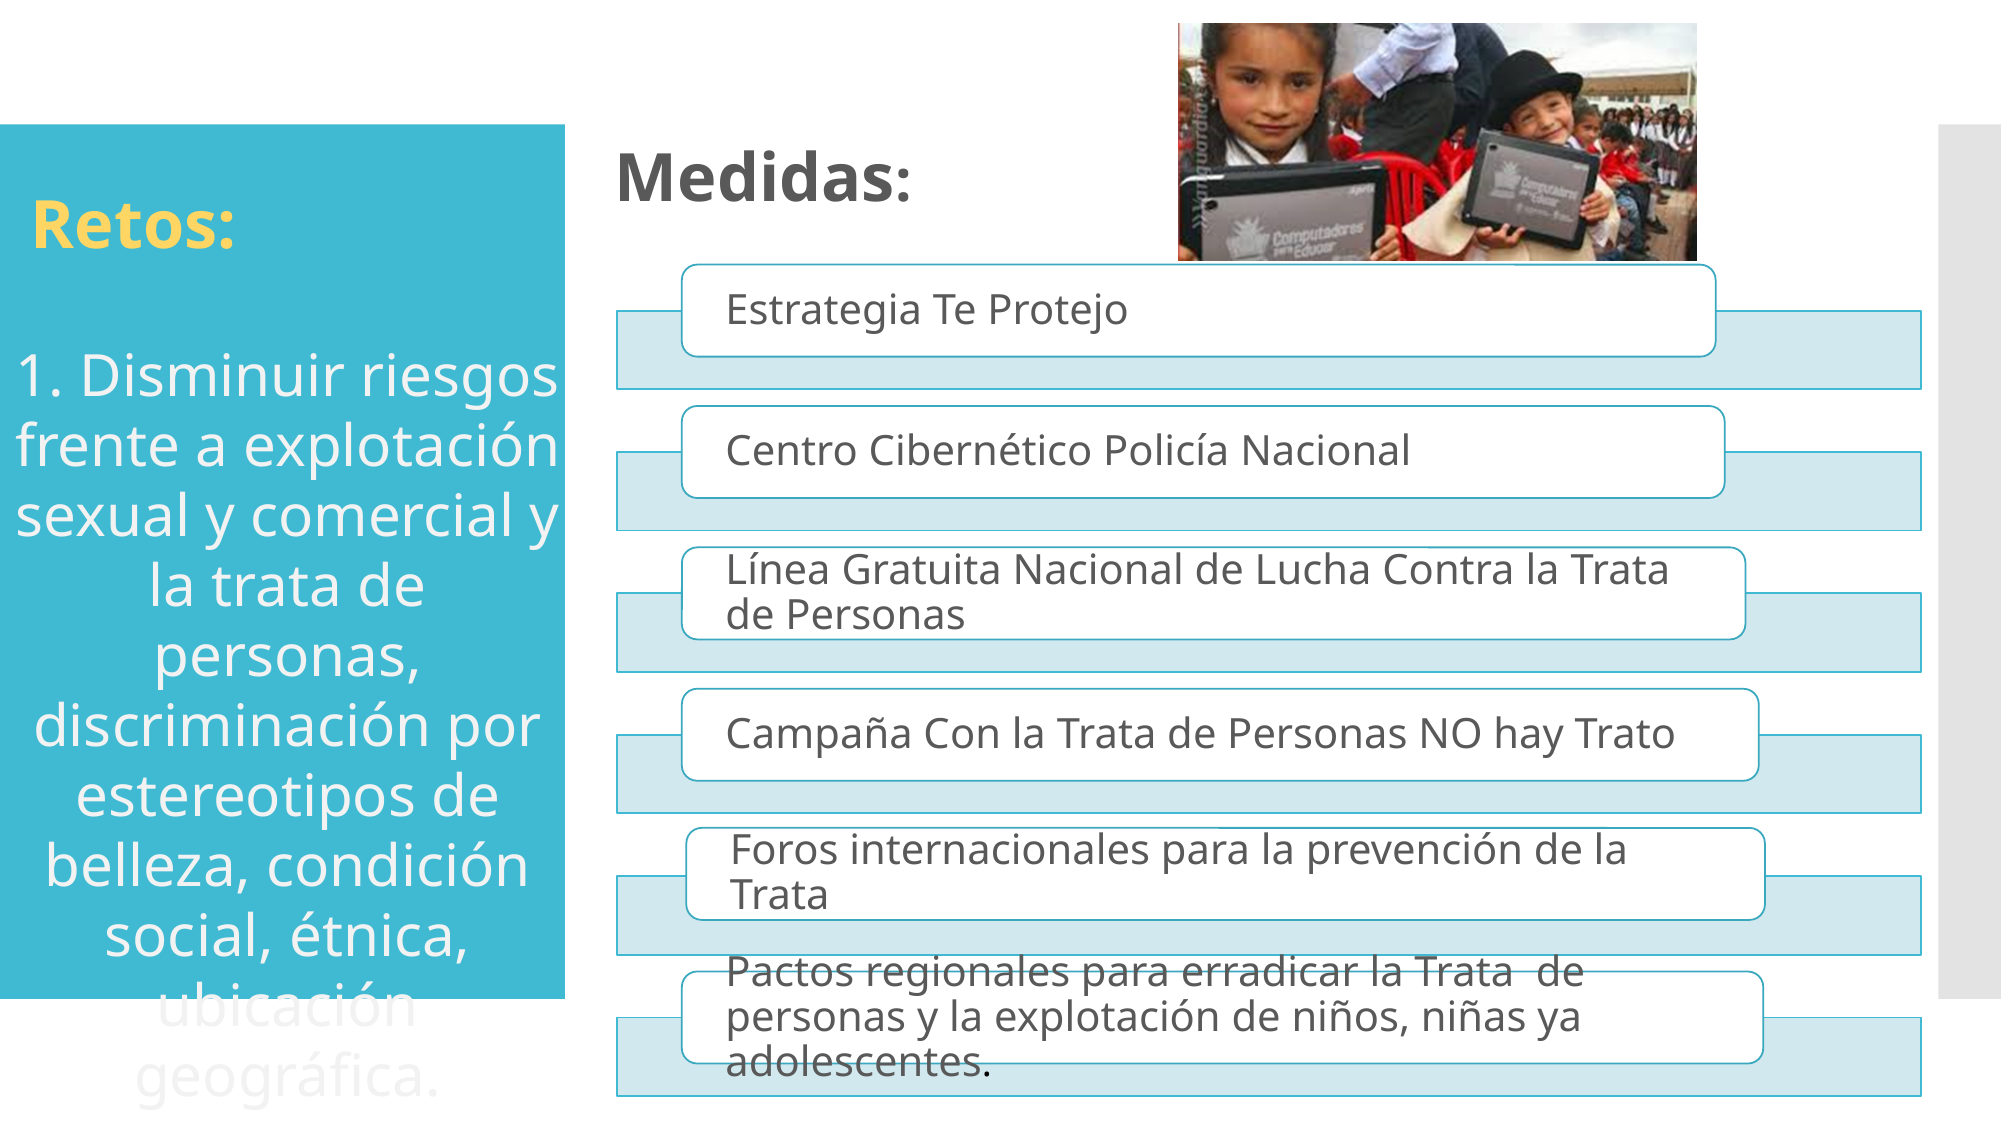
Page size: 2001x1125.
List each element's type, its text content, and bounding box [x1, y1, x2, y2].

picture [1177, 23, 1697, 261]
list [616, 259, 1922, 1101]
text_box 1. Disminuir riesgos frente a explotación sexual y comercial y la trata de personas, discriminación por estereotipos de belleza, condición social, étnica, ubicación geográfica. [0, 330, 576, 1115]
text_box Medidas: [600, 127, 927, 223]
text_box Retos: [16, 174, 252, 270]
